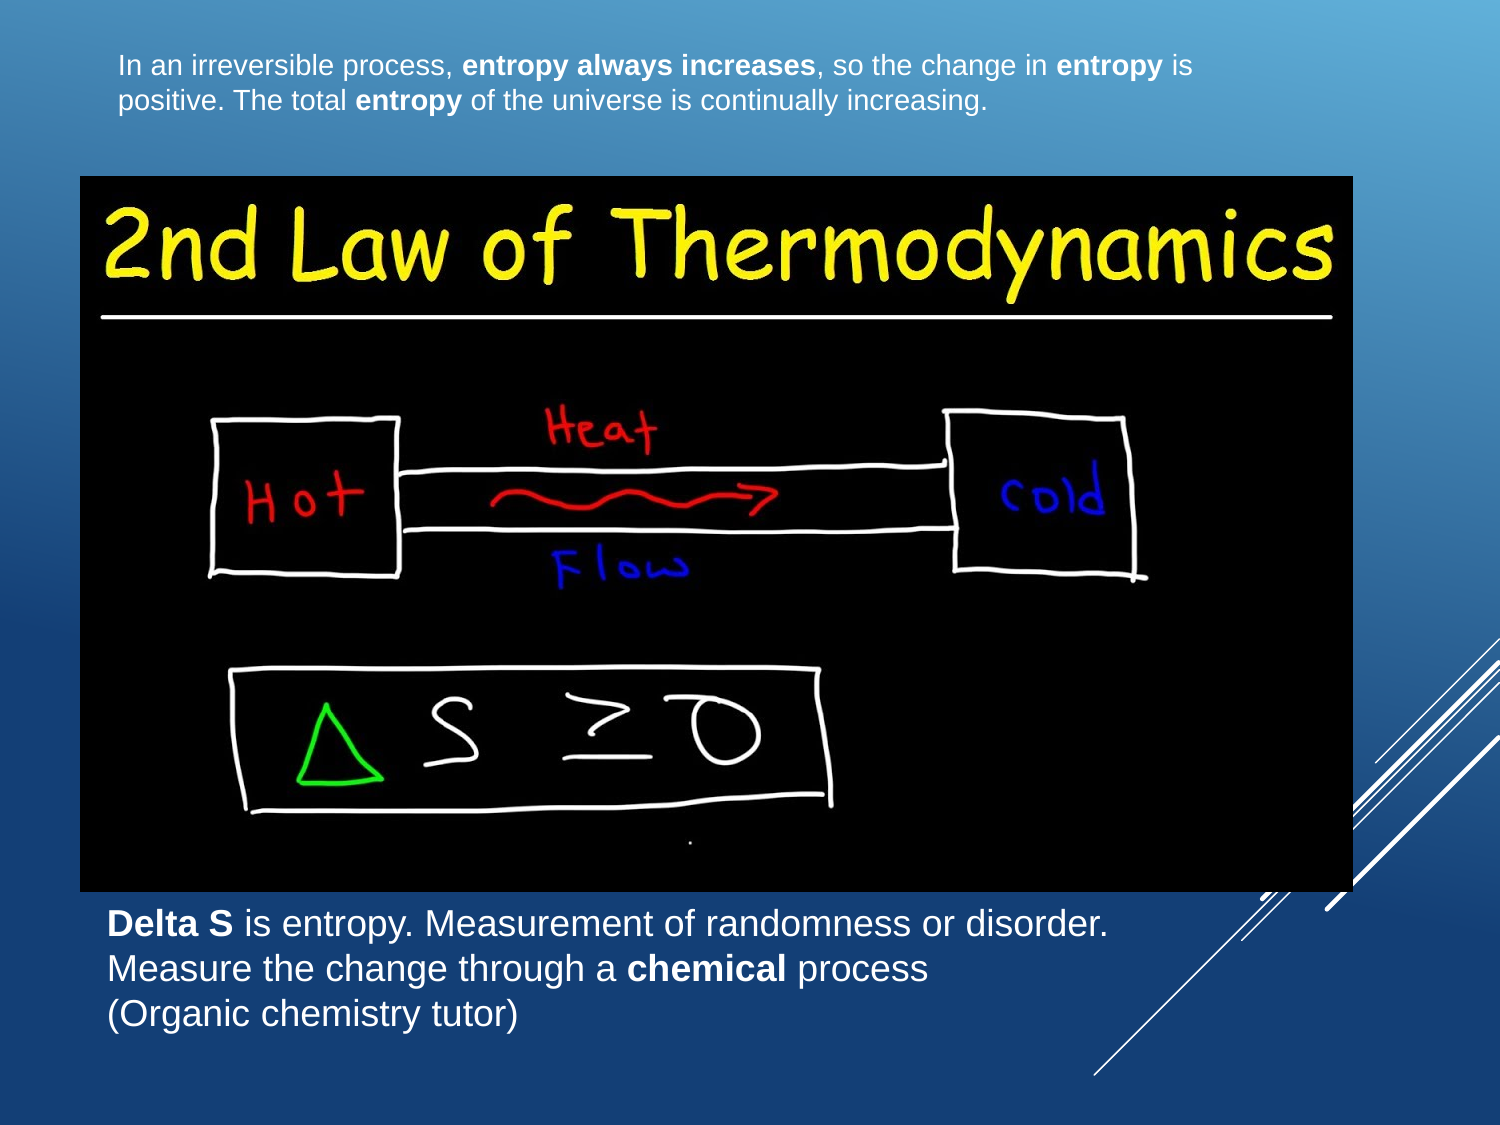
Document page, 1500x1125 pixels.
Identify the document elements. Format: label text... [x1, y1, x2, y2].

text_box In an irreversible process, entropy always increases, so the change in entropy is positive. The total entropy of the universe is continually increasing. [103, 38, 1234, 124]
picture [80, 176, 1353, 892]
text_box Delta S is entropy. Measurement of randomness or disorder. Measure the change through a chemical process (Organic chemistry tutor) [92, 891, 1421, 1042]
